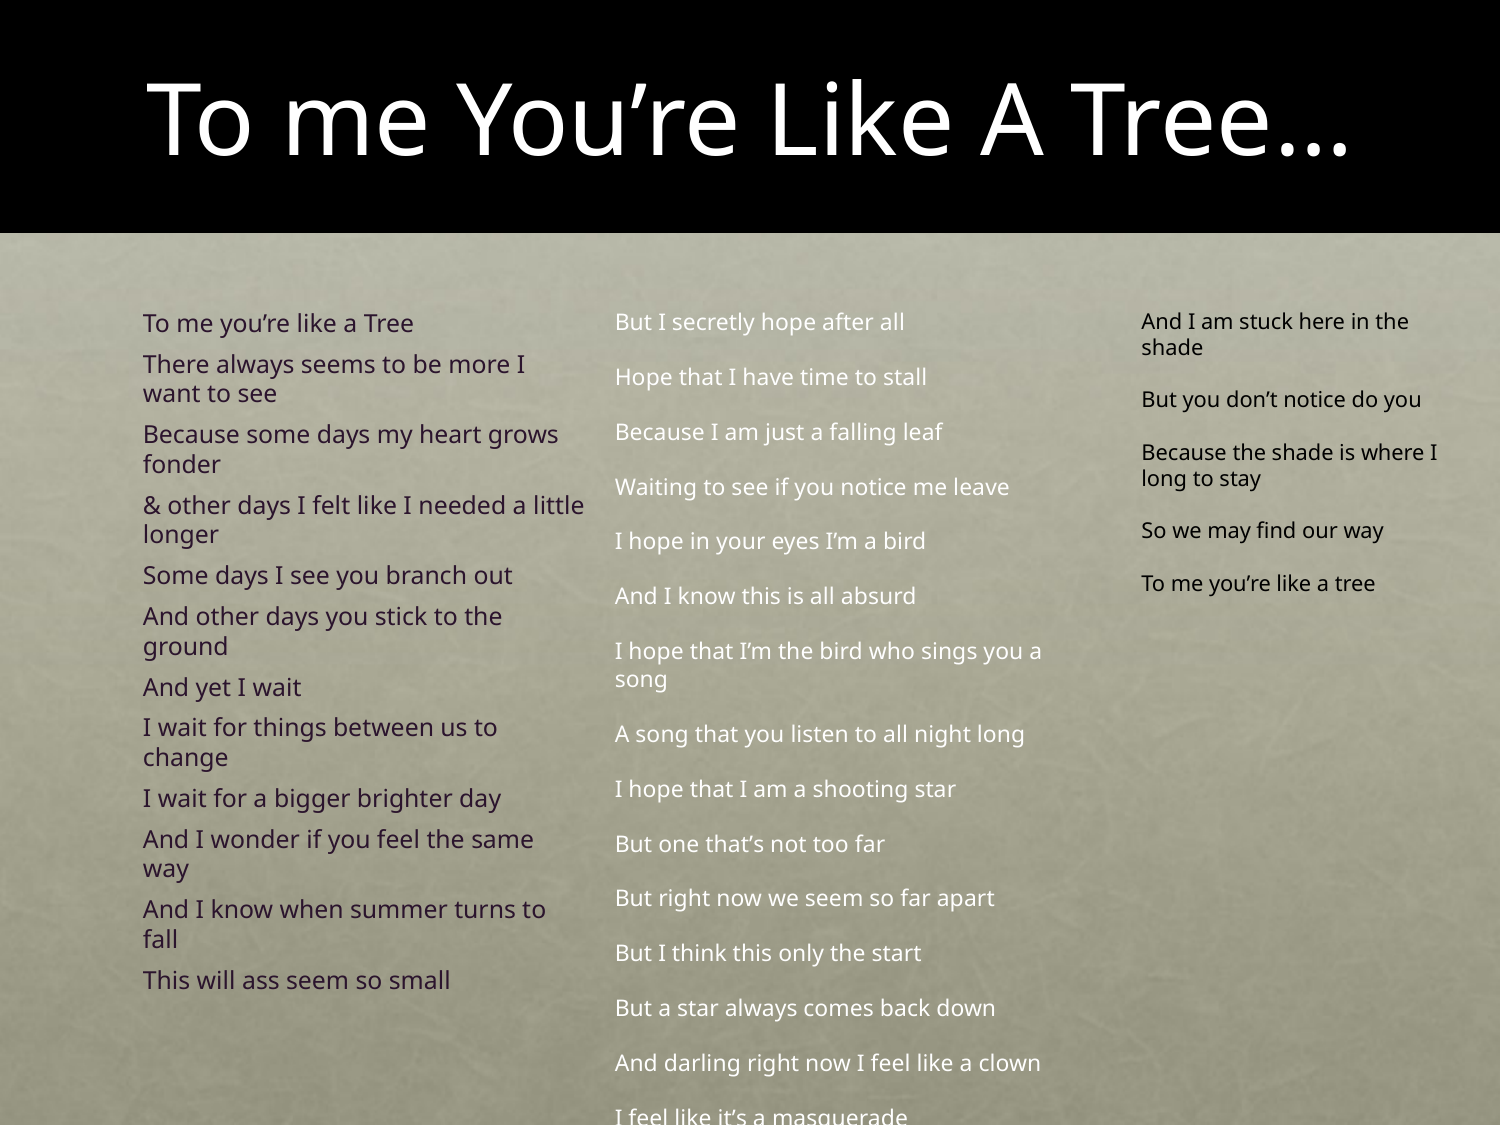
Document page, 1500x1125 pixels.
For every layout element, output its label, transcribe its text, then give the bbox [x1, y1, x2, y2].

list To me you’re like a Tree There always seems to be more I want to see Because some days my heart grows fonder & other days I felt like I needed a little longer Some days I see you branch out And other days you stick to the ground And yet I wait I wait for things between us to change I wait for a bigger brighter day And I wonder if you feel the same way And I know when summer turns to fall This will ass seem so small [127, 299, 599, 1005]
picture [0, 214, 1500, 1125]
title To me You’re Like A Tree… [127, 10, 1372, 221]
text_box But I secretly hope after all Hope that I have time to stall Because I am just a falling leaf Waiting to see if you notice me leave I hope in your eyes I’m a bird And I know this is all absurd I hope that I’m the bird who sings you a song A song that you listen to all night long I hope that I am a shooting star But one that’s not too far But right now we seem so far apart But I think this only the start But a star always comes back down And darling right now I feel like a clown I feel like it’s a masquerade [599, 299, 1108, 1125]
text_box And I am stuck here in the shade But you don’t notice do you Because the shade is where I long to stay So we may find our way To me you’re like a tree [1126, 299, 1454, 604]
